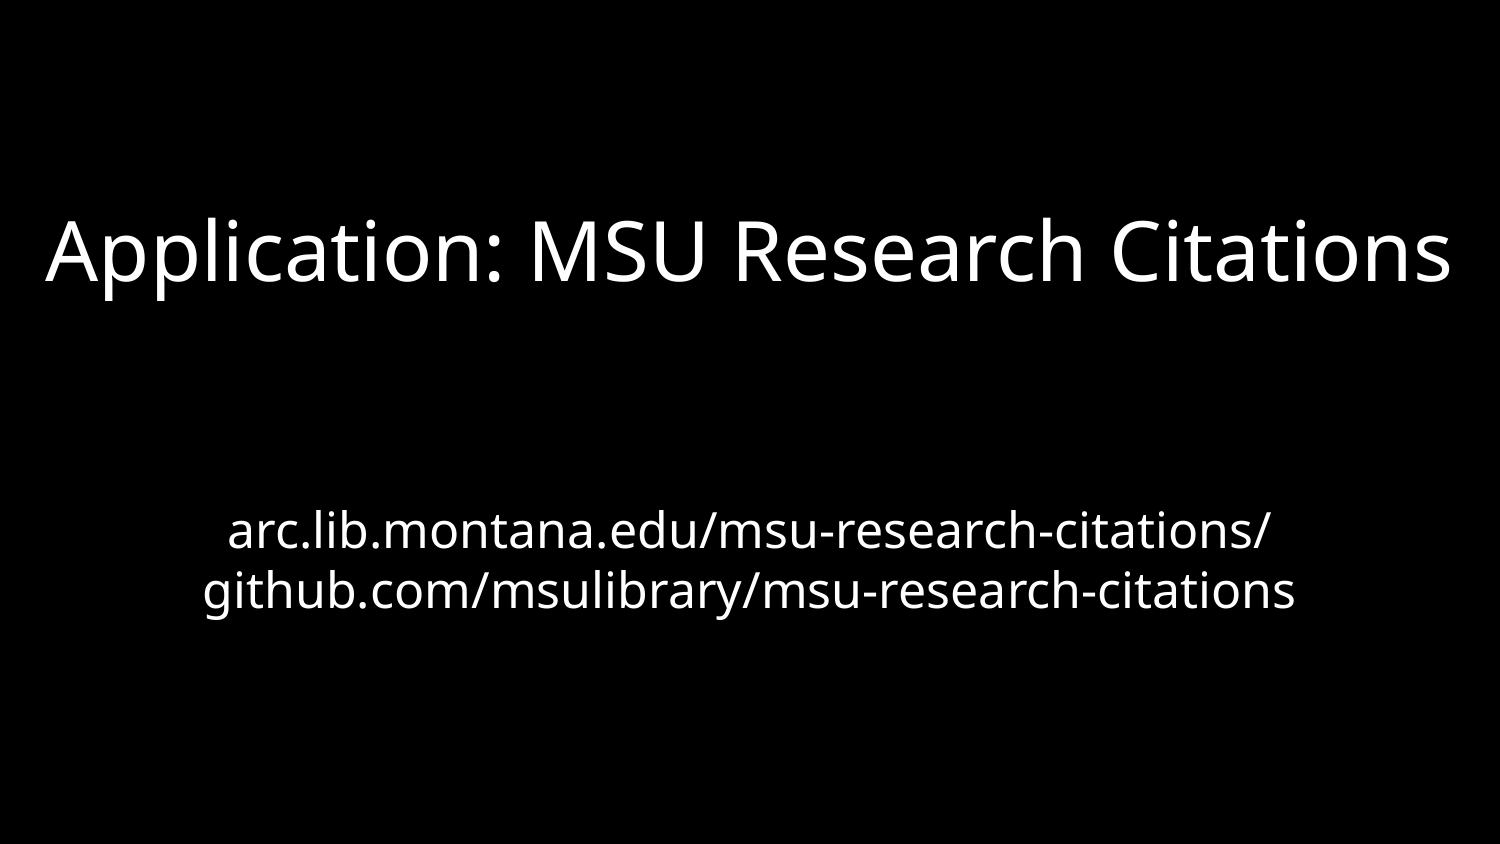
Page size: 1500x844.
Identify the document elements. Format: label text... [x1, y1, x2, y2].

title Application: MSU Research Citations arc.lib.montana.edu/msu-research-citations/ github.com/msulibrary/msu-research-citations [39, 193, 1461, 783]
